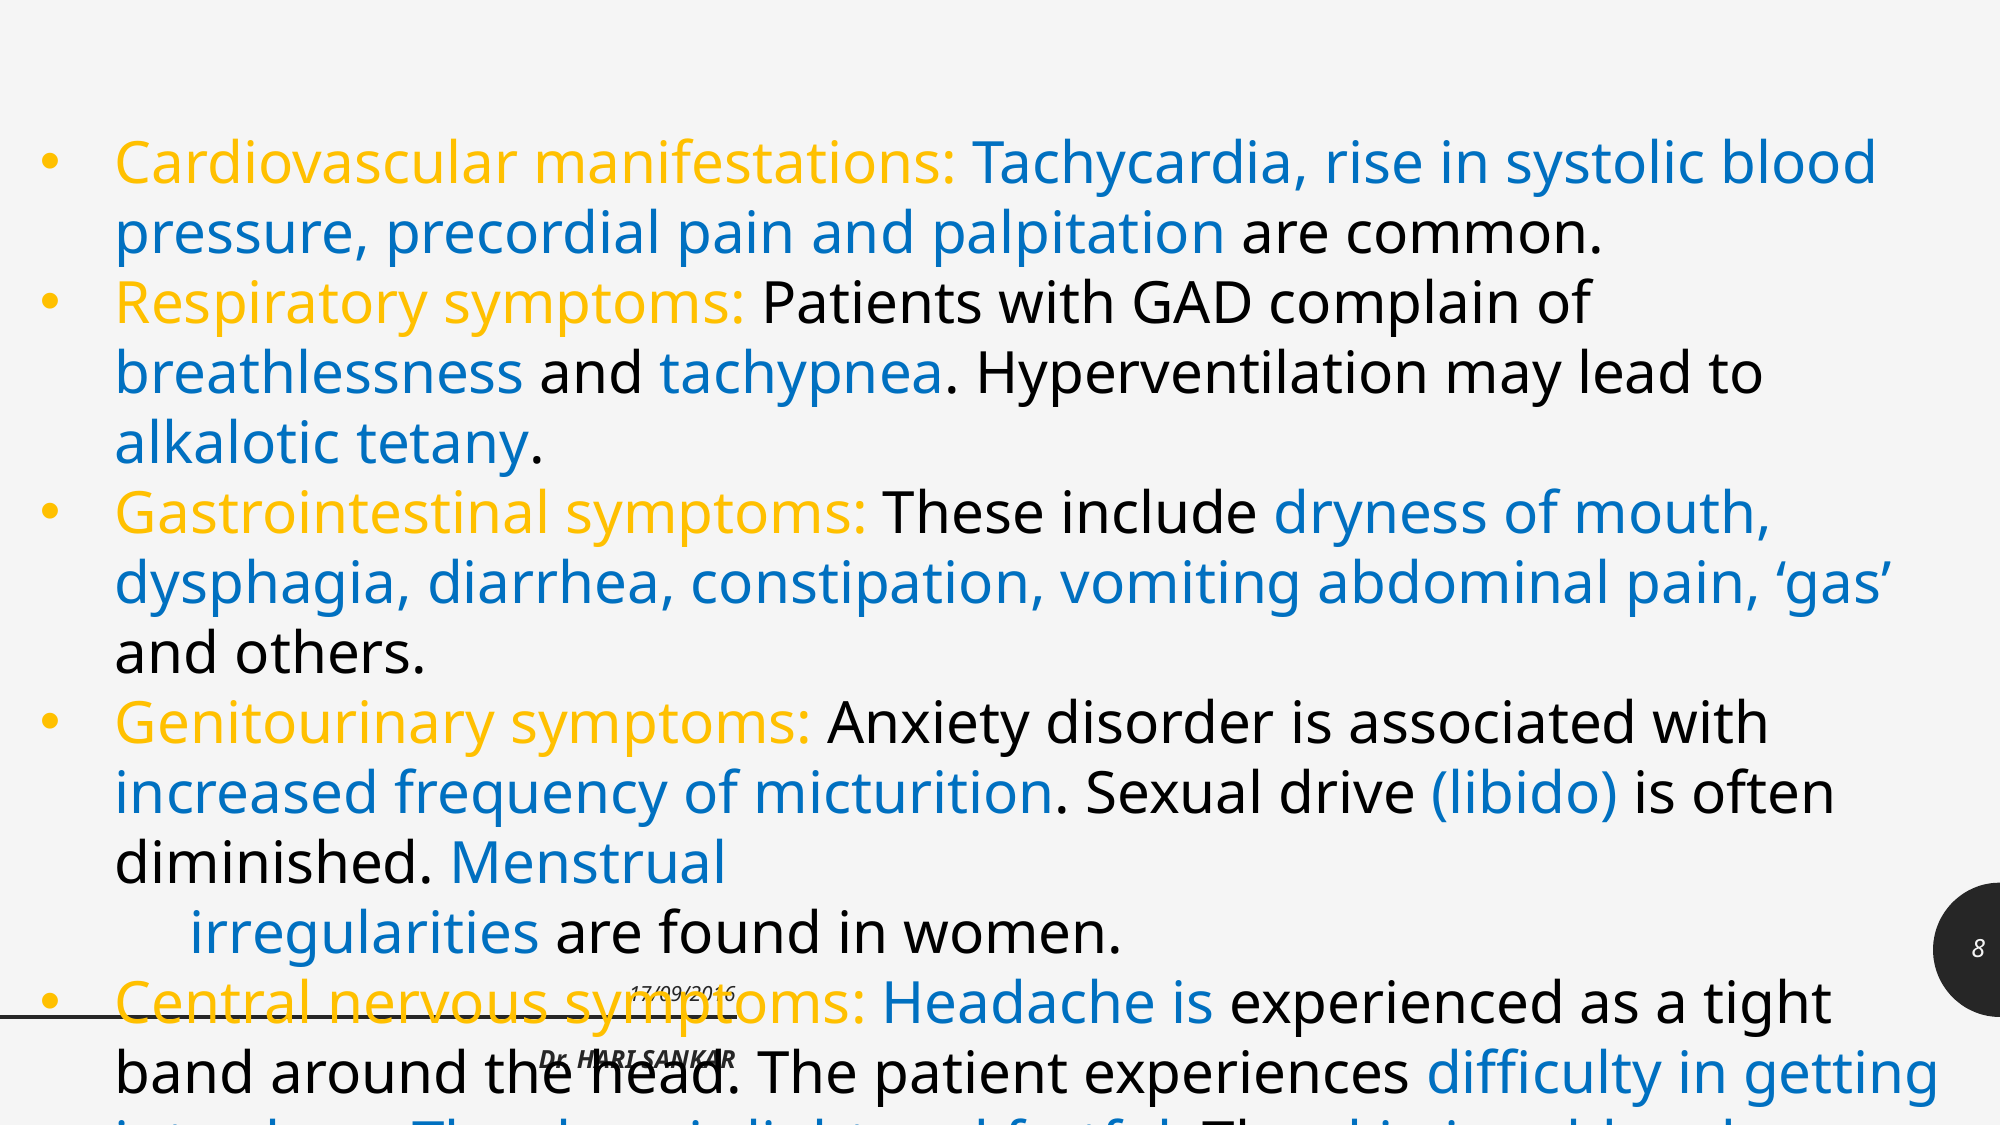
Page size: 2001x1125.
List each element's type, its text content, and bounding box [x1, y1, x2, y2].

text_box Cardiovascular manifestations: Tachycardia, rise in systolic blood pressure, precordial pain and palpitation are common. Respiratory symptoms: Patients with GAD complain of breathlessness and tachypnea. Hyperventilation may lead to alkalotic tetany. Gastrointestinal symptoms: These include dryness of mouth, dysphagia, diarrhea, constipation, vomiting abdominal pain, ‘gas’ and others. Genitourinary symptoms: Anxiety disorder is associated with increased frequency of micturition. Sexual drive (libido) is often diminished. Menstrual irregularities are found in women. Central nervous symptoms: Headache is experienced as a tight band around the head. The patient experiences difficulty in getting into sleep. The sleep is light and fretful. The skin is cold and clammy. [25, 118, 1974, 1125]
slide_number 8 [1974, 919, 2000, 980]
